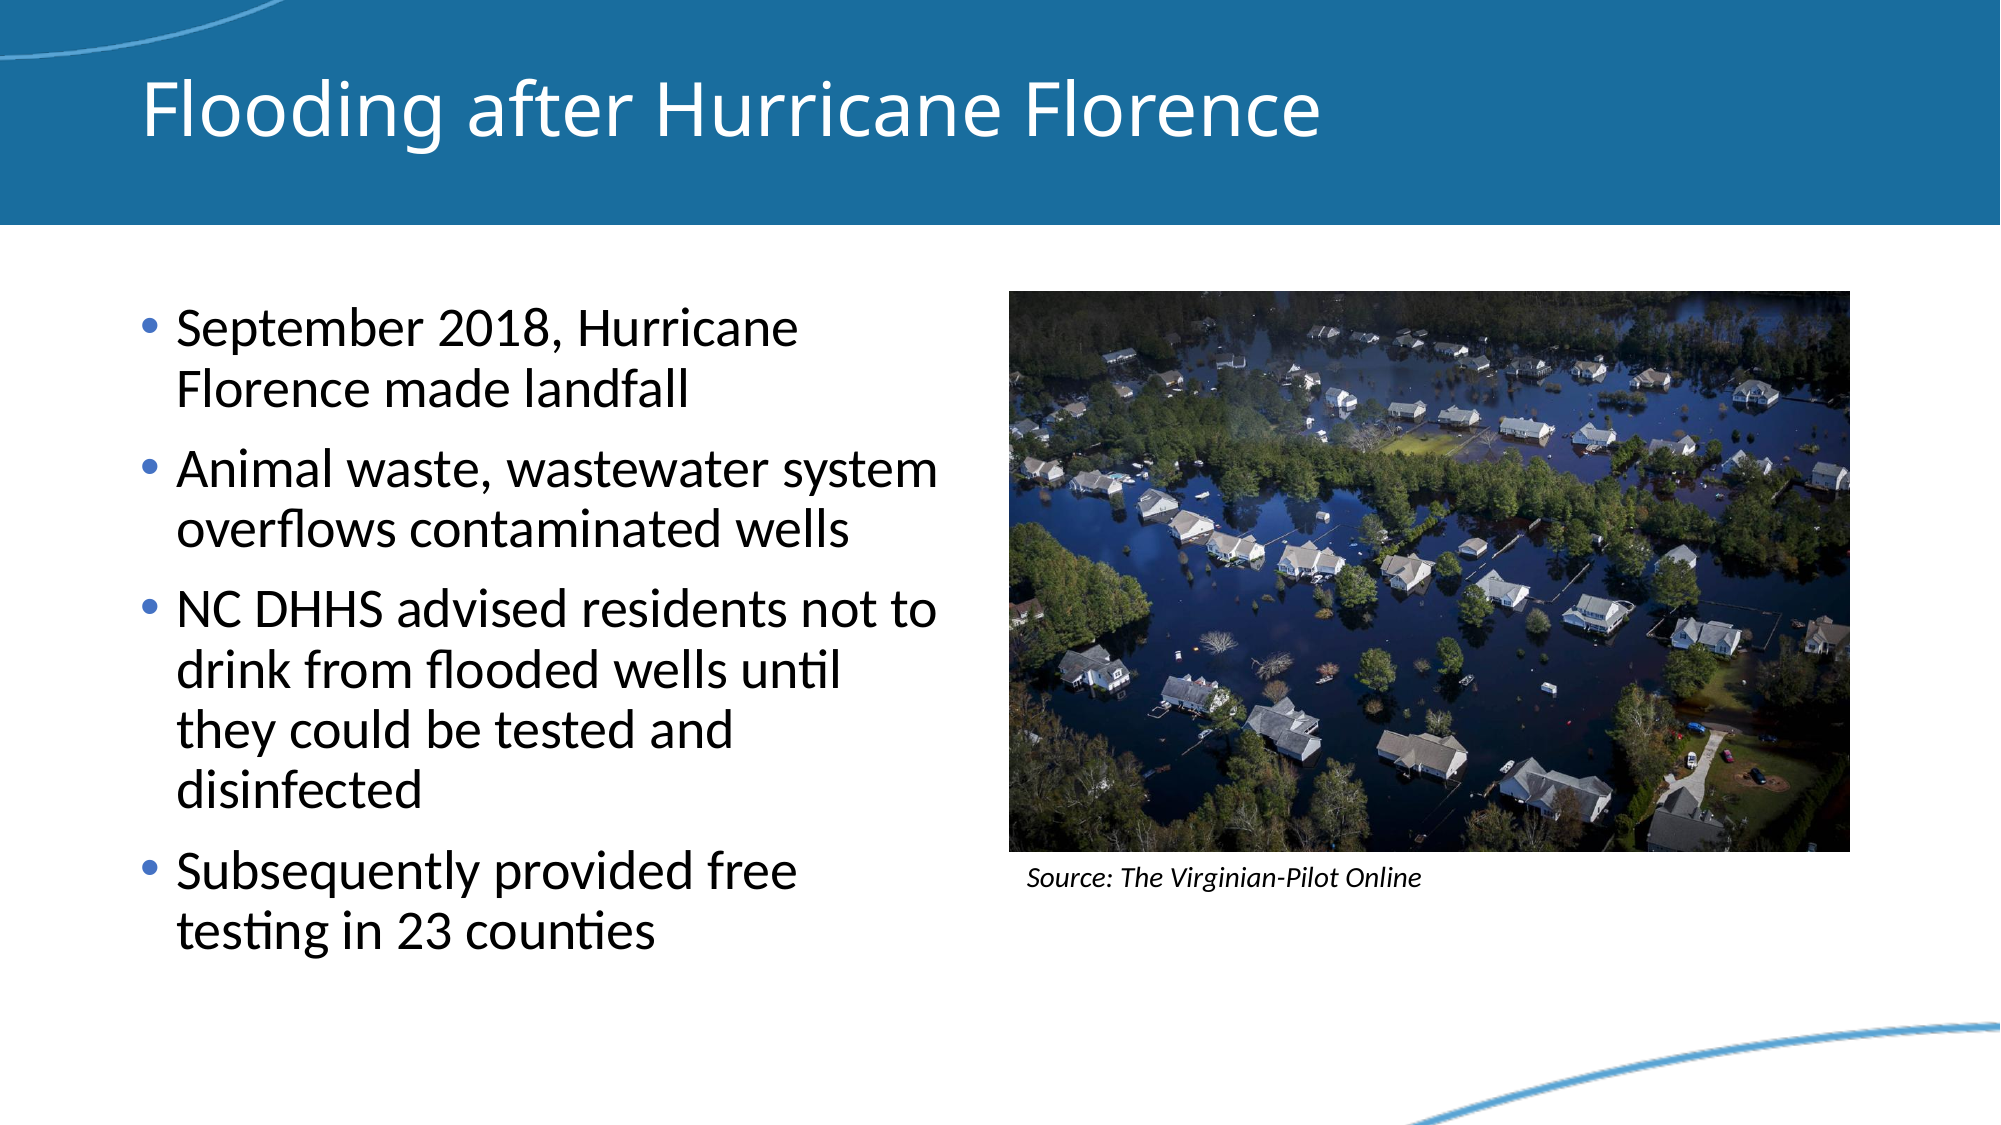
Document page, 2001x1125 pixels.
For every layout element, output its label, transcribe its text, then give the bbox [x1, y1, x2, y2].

title Flooding after Hurricane Florence [125, 17, 1850, 208]
text_box Source: The Virginian-Pilot Online [1012, 852, 1444, 901]
list September 2018, Hurricane Florence made landfall Animal waste, wastewater system overflows contaminated wells NC DHHS advised residents not to drink from flooded wells until they could be tested and disinfected Subsequently provided free testing in 23 counties [125, 291, 966, 1004]
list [1009, 291, 1850, 852]
